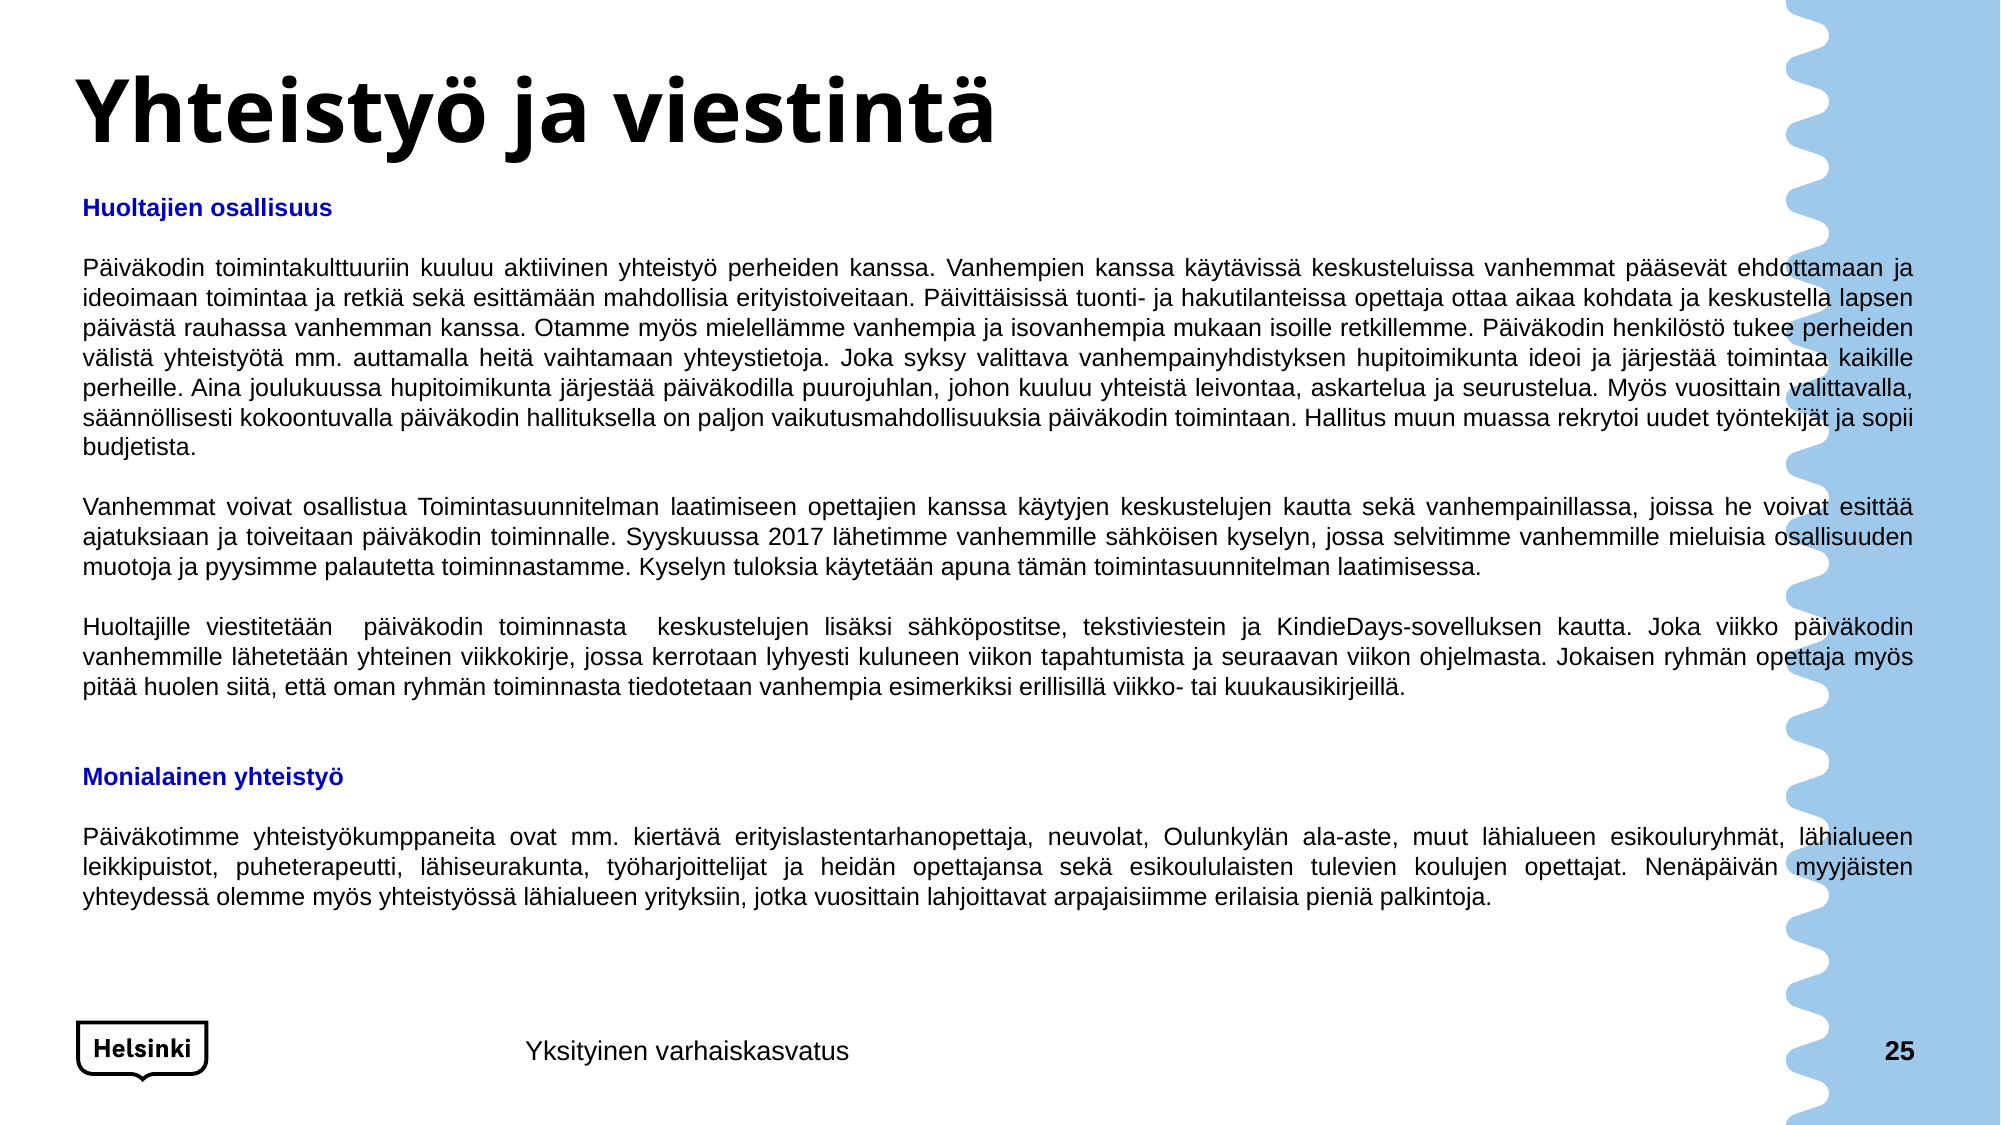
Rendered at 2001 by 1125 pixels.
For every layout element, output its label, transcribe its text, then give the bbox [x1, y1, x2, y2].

footer Yksityinen varhaiskasvatus [525, 1028, 1201, 1071]
slide_number 25 [1712, 1028, 1916, 1071]
title Yhteistyö ja viestintä [75, 66, 1918, 131]
list Huoltajien osallisuus Päiväkodin toimintakulttuuriin kuuluu aktiivinen yhteistyö perheiden kanssa. Vanhempien kanssa käytävissä keskusteluissa vanhemmat pääsevät ehdottamaan ja ideoimaan toimintaa ja retkiä sekä esittämään mahdollisia erityistoiveitaan. Päivittäisissä tuonti- ja hakutilanteissa opettaja ottaa aikaa kohdata ja keskustella lapsen päivästä rauhassa vanhemman kanssa. Otamme myös mielellämme vanhempia ja isovanhempia mukaan isoille retkillemme. Päiväkodin henkilöstö tukee perheiden välistä yhteistyötä mm. auttamalla heitä vaihtamaan yhteystietoja. Joka syksy valittava vanhempainyhdistyksen hupitoimikunta ideoi ja järjestää toimintaa kaikille perheille. Aina joulukuussa hupitoimikunta järjestää päiväkodilla puurojuhlan, johon kuuluu yhteistä leivontaa, askartelua ja seurustelua. Myös vuosittain valittavalla, säännöllisesti kokoontuvalla päiväkodin hallituksella on paljon vaikutusmahdollisuuksia päiväkodin toimintaan. Hallitus muun muassa rekrytoi uudet työntekijät ja sopii budjetista. Vanhemmat voivat osallistua Toimintasuunnitelman laatimiseen opettajien kanssa käytyjen keskustelujen kautta sekä vanhempainillassa, joissa he voivat esittää ajatuksiaan ja toiveitaan päiväkodin toiminnalle. Syyskuussa 2017 lähetimme vanhemmille sähköisen kyselyn, jossa selvitimme vanhemmille mieluisia osallisuuden muotoja ja pyysimme palautetta toiminnastamme. Kyselyn tuloksia käytetään apuna tämän toimintasuunnitelman laatimisessa. Huoltajille viestitetään päiväkodin toiminnasta keskustelujen lisäksi sähköpostitse, tekstiviestein ja KindieDays-sovelluksen kautta. Joka viikko päiväkodin vanhemmille lähetetään yhteinen viikkokirje, jossa kerrotaan lyhyesti kuluneen viikon tapahtumista ja seuraavan viikon ohjelmasta. Jokaisen ryhmän opettaja myös pitää huolen siitä, että oman ryhmän toiminnasta tiedotetaan vanhempia esimerkiksi erillisillä viikko- tai kuukausikirjeillä. Monialainen yhteistyö Päiväkotimme yhteistyökumppaneita ovat mm. kiertävä erityislastentarhanopettaja, neuvolat, Oulunkylän ala-aste, muut lähialueen esikouluryhmät, lähialueen leikkipuistot, puheterapeutti, lähiseurakunta, työharjoittelijat ja heidän opettajansa sekä esikoululaisten tulevien koulujen opettajat. Nenäpäivän myyjäisten yhteydessä olemme myös yhteistyössä lähialueen yrityksiin, jotka vuosittain lahjoittavat arpajaisiimme erilaisia pieniä palkintoja. [45, 131, 1918, 949]
